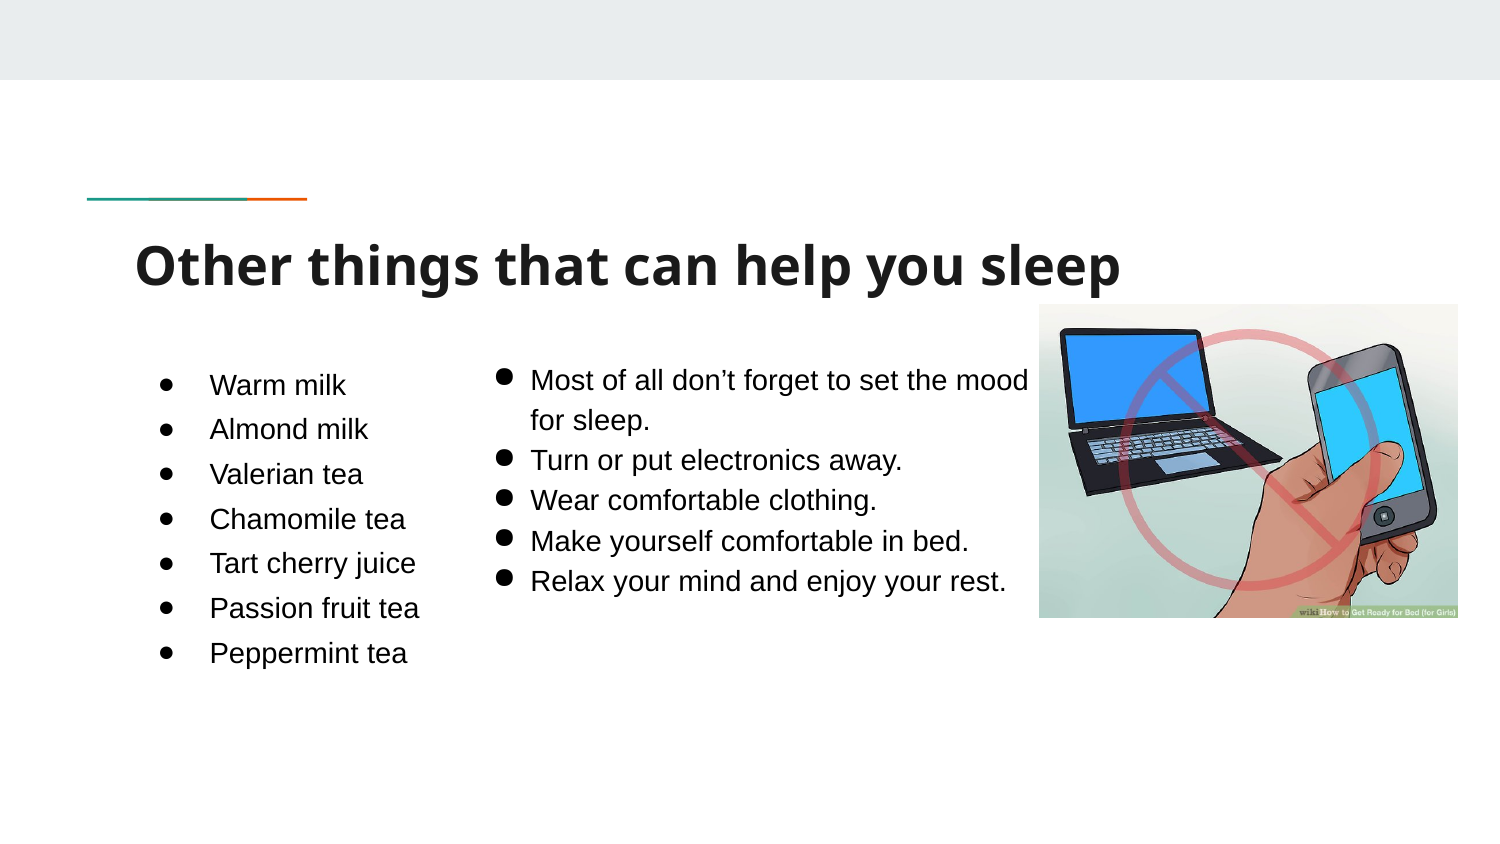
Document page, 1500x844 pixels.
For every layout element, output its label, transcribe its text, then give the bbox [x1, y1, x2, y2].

list Warm milk Almond milk Valerian tea Chamomile tea Tart cherry juice Passion fruit tea Peppermint tea [119, 341, 440, 712]
picture [1039, 303, 1458, 618]
title Other things that can help you sleep [119, 216, 1381, 305]
text_box Most of all don’t forget to set the mood for sleep. Turn or put electronics away. Wear comfortable clothing. Make yourself comfortable in bed. Relax your mind and enjoy your rest. [440, 341, 1061, 808]
